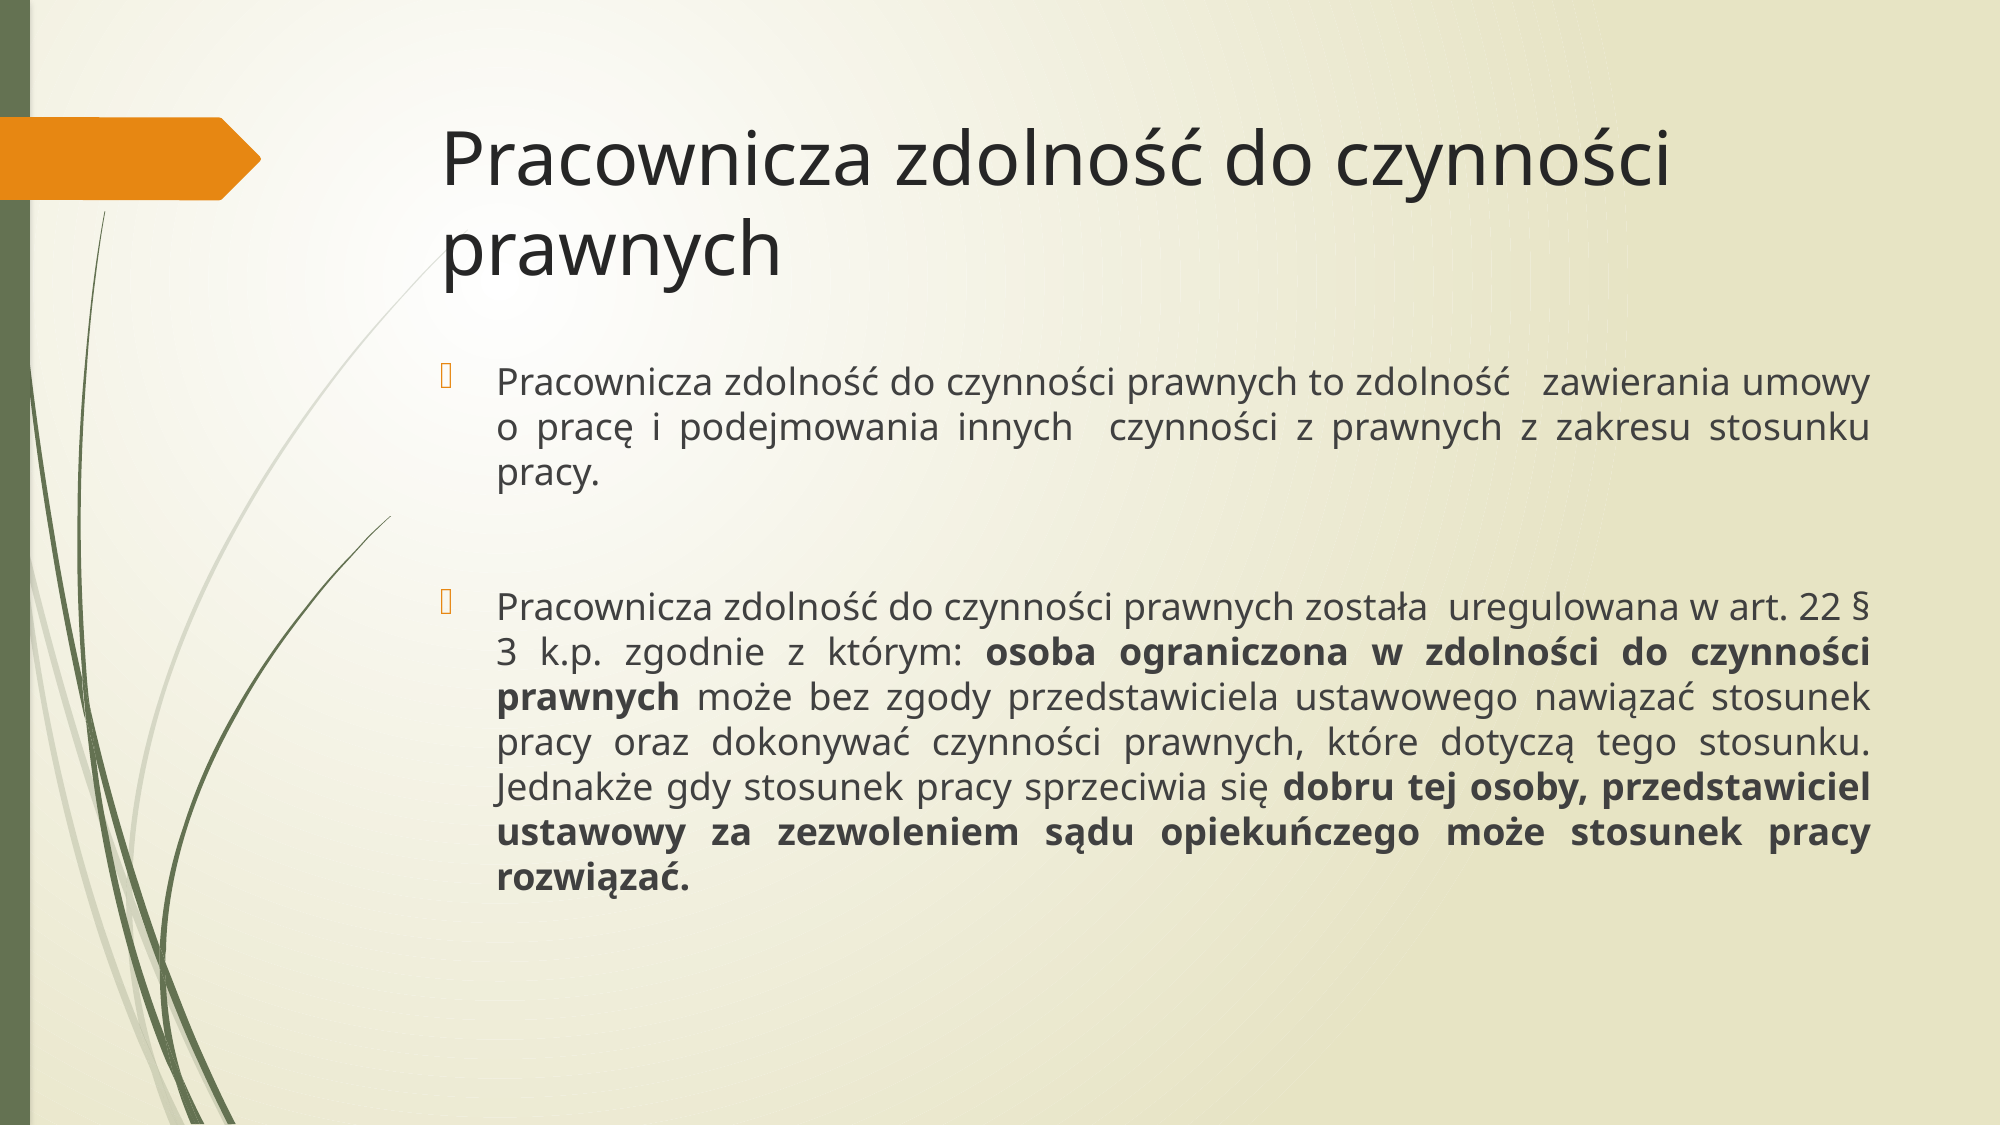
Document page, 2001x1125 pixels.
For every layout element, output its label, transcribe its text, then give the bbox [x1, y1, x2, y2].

title Pracownicza zdolność do czynności prawnych [425, 102, 1888, 313]
list Pracownicza zdolność do czynności prawnych to zdolność zawierania umowy o pracę i podejmowania innych czynności z prawnych z zakresu stosunku pracy. Pracownicza zdolność do czynności prawnych została uregulowana w art. 22 § 3 k.p. zgodnie z którym: osoba ograniczona w zdolności do czynności prawnych może bez zgody przedstawiciela ustawowego nawiązać stosunek pracy oraz dokonywać czynności prawnych, które dotyczą tego stosunku. Jednakże gdy stosunek pracy sprzeciwia się dobru tej osoby, przedstawiciel ustawowy za zezwoleniem sądu opiekuńczego może stosunek pracy rozwiązać. [424, 350, 1888, 970]
